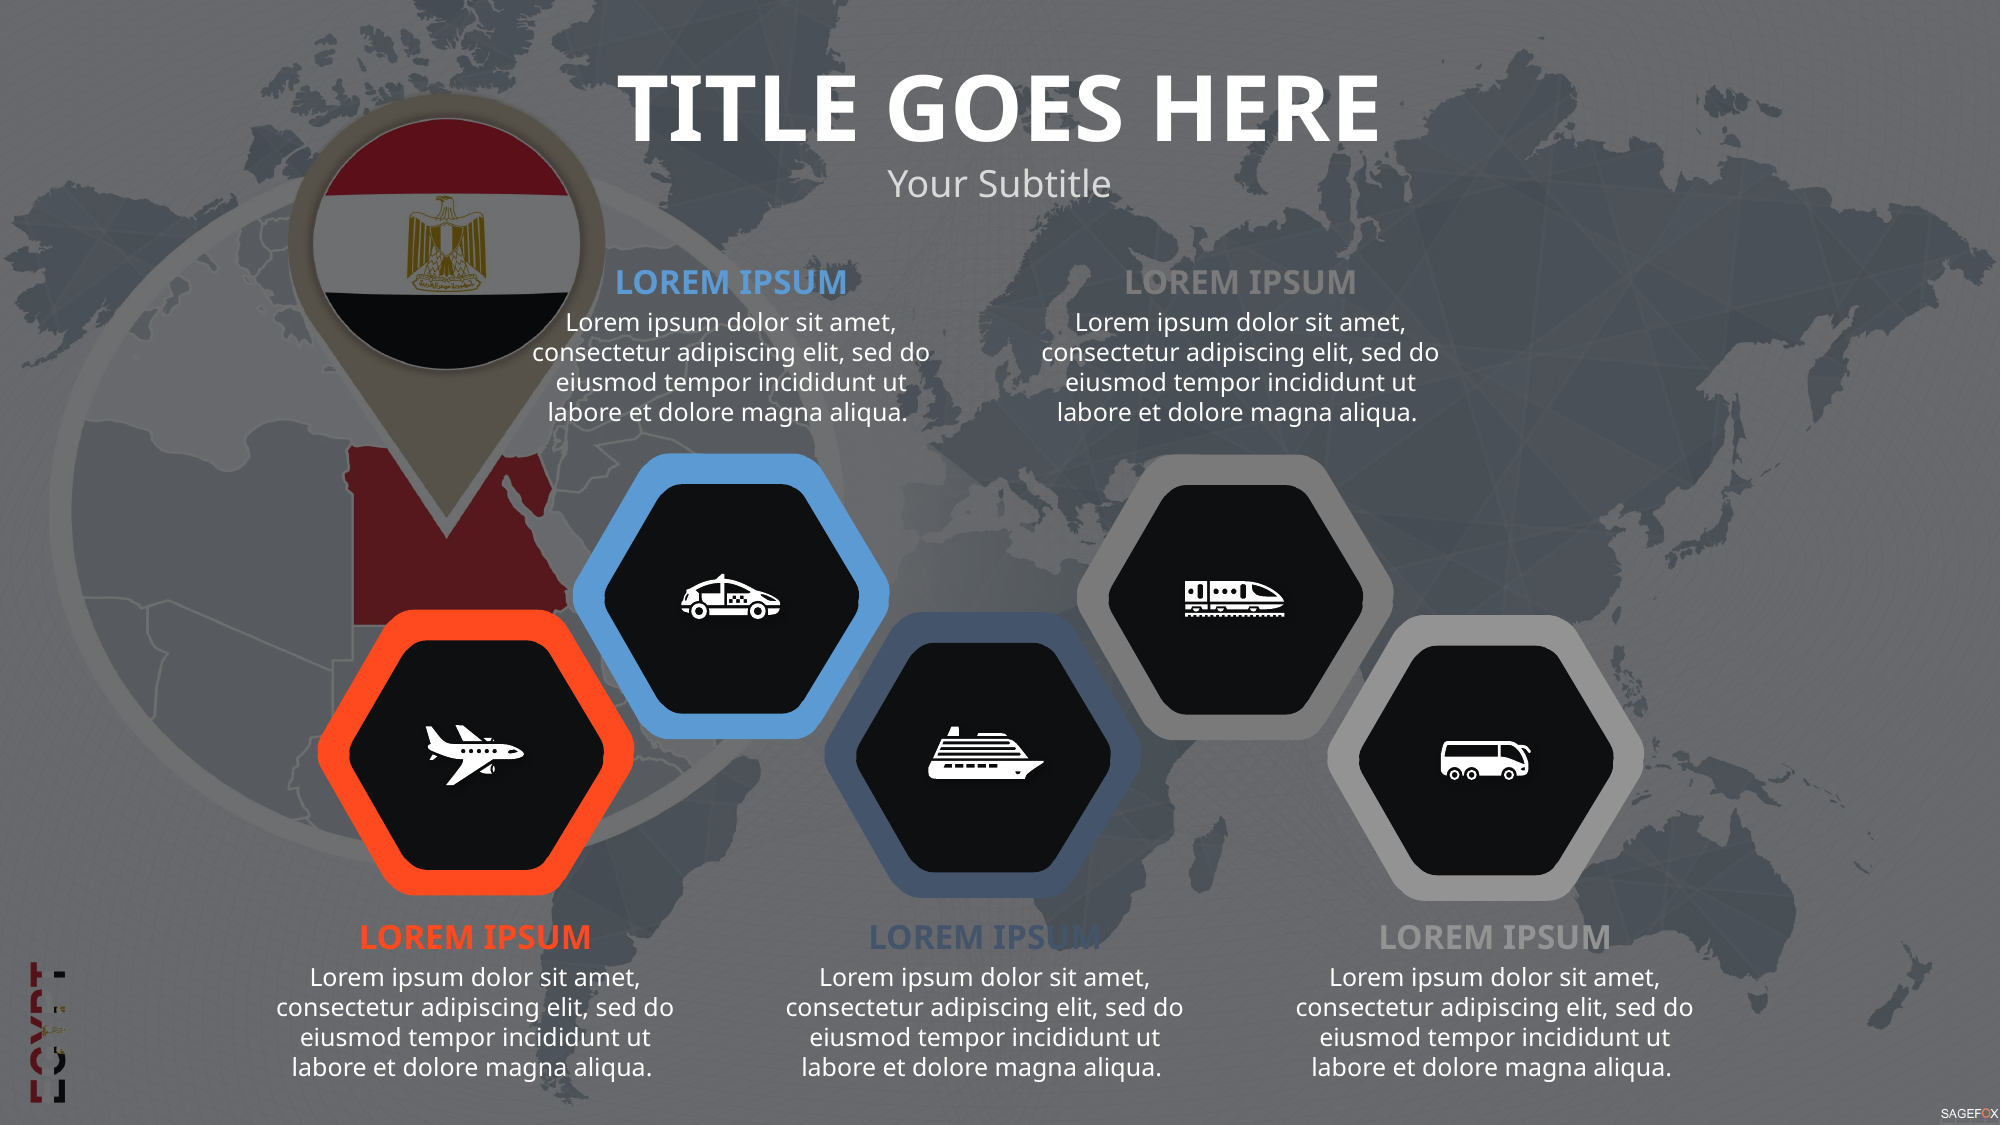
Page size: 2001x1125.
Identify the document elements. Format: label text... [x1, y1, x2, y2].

text_box LOREM IPSUM Lorem ipsum dolor sit amet, consectetur adipiscing elit, sed do eiusmod tempor incididunt ut labore et dolore magna aliqua. [760, 909, 1211, 1089]
text_box [855, 641, 1112, 874]
text_box LOREM IPSUM Lorem ipsum dolor sit amet, consectetur adipiscing elit, sed do eiusmod tempor incididunt ut labore et dolore magna aliqua. [506, 254, 957, 434]
text_box [933, 738, 1029, 759]
text_box [823, 611, 1143, 899]
text_box LOREM IPSUM Lorem ipsum dolor sit amet, consectetur adipiscing elit, sed do eiusmod tempor incididunt ut labore et dolore magna aliqua. [1015, 254, 1466, 434]
text_box [425, 726, 525, 786]
text_box [1209, 581, 1285, 602]
text_box [316, 608, 636, 897]
text_box [1185, 581, 1208, 602]
text_box [1107, 484, 1365, 716]
text_box LOREM IPSUM Lorem ipsum dolor sit amet, consectetur adipiscing elit, sed do eiusmod tempor incididunt ut labore et dolore magna aliqua. [1270, 909, 1721, 1089]
text_box [1440, 741, 1531, 776]
text_box [1503, 769, 1515, 780]
text_box [348, 639, 605, 871]
text_box [1075, 453, 1395, 742]
text_box [1357, 644, 1615, 877]
text_box [455, 725, 483, 742]
text_box [928, 760, 1044, 779]
text_box [603, 483, 861, 715]
picture [0, 0, 2001, 1125]
text_box [681, 573, 781, 619]
text_box [1466, 769, 1477, 780]
text_box [1185, 604, 1285, 617]
text_box [1326, 614, 1646, 902]
text_box [571, 452, 891, 741]
text_box TITLE GOES HERE Your Subtitle [548, 42, 1452, 322]
text_box [1449, 769, 1460, 780]
text_box [947, 726, 959, 736]
text_box LOREM IPSUM Lorem ipsum dolor sit amet, consectetur adipiscing elit, sed do eiusmod tempor incididunt ut labore et dolore magna aliqua. [250, 909, 701, 1089]
